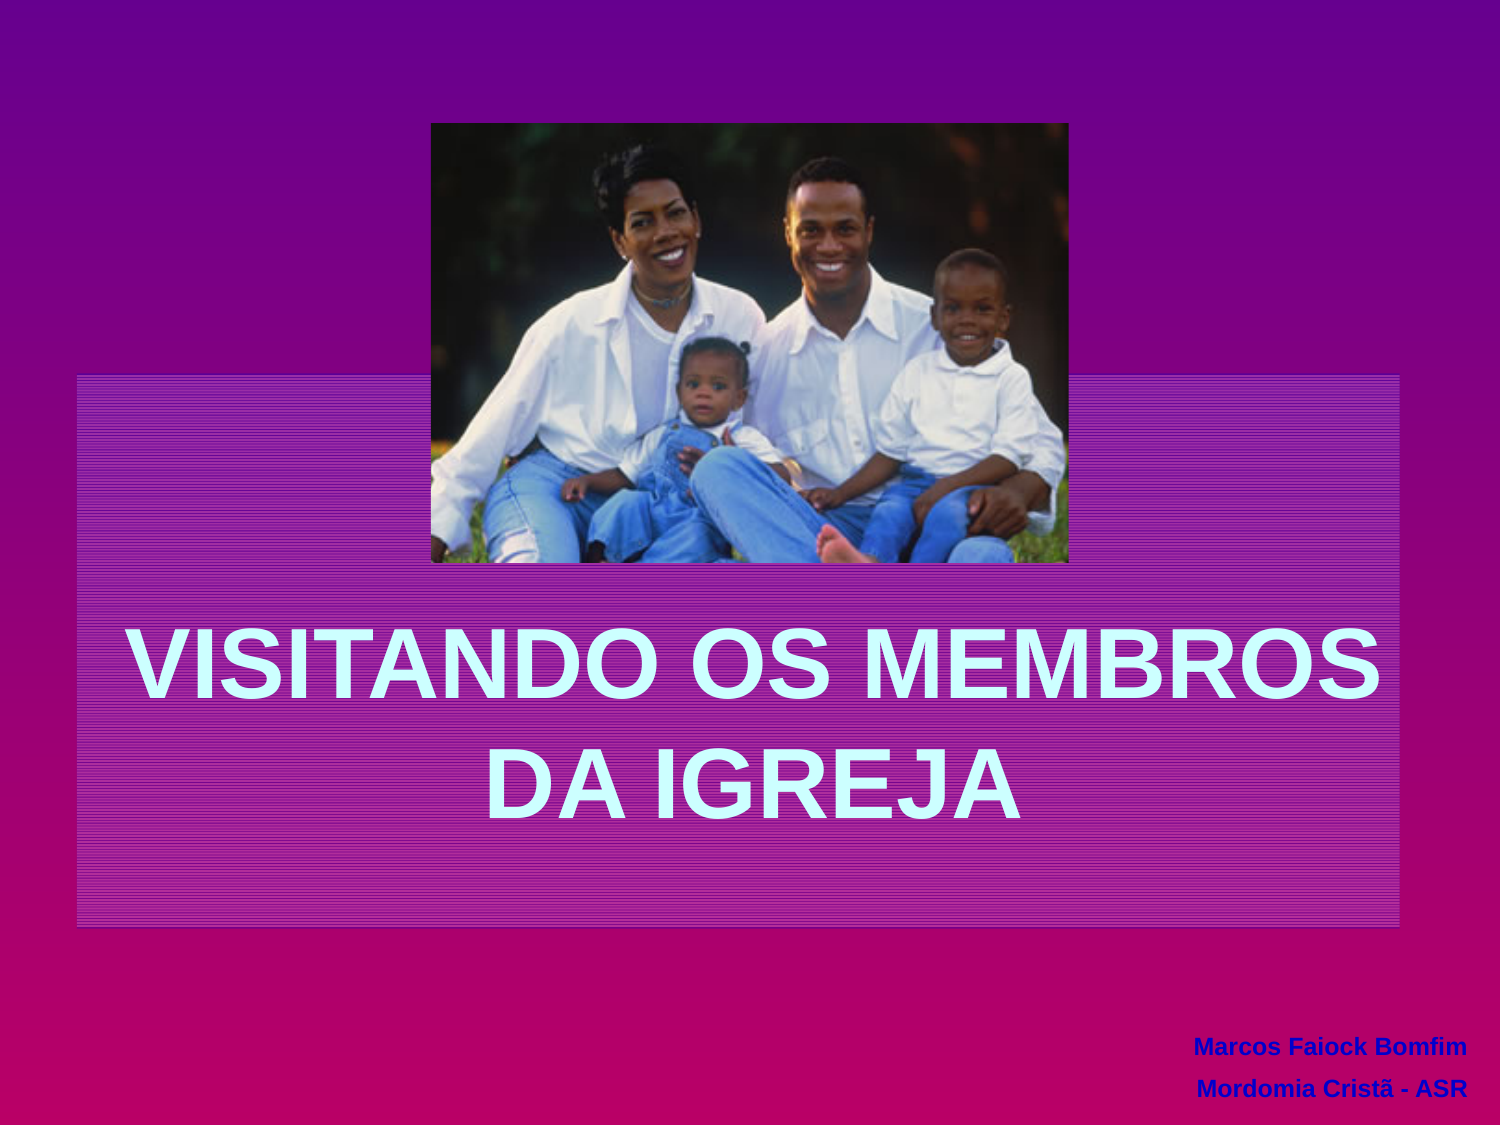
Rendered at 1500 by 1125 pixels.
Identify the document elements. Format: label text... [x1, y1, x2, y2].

text_box Marcos Faiock Bomfim Mordomia Cristã - ASR [1045, 1023, 1483, 1111]
text_box VISITANDO OS MEMBROS DA IGREJA [85, 600, 1424, 847]
picture [430, 123, 1069, 563]
text_box [0, 0, 1500, 1125]
text_box [76, 373, 1400, 929]
